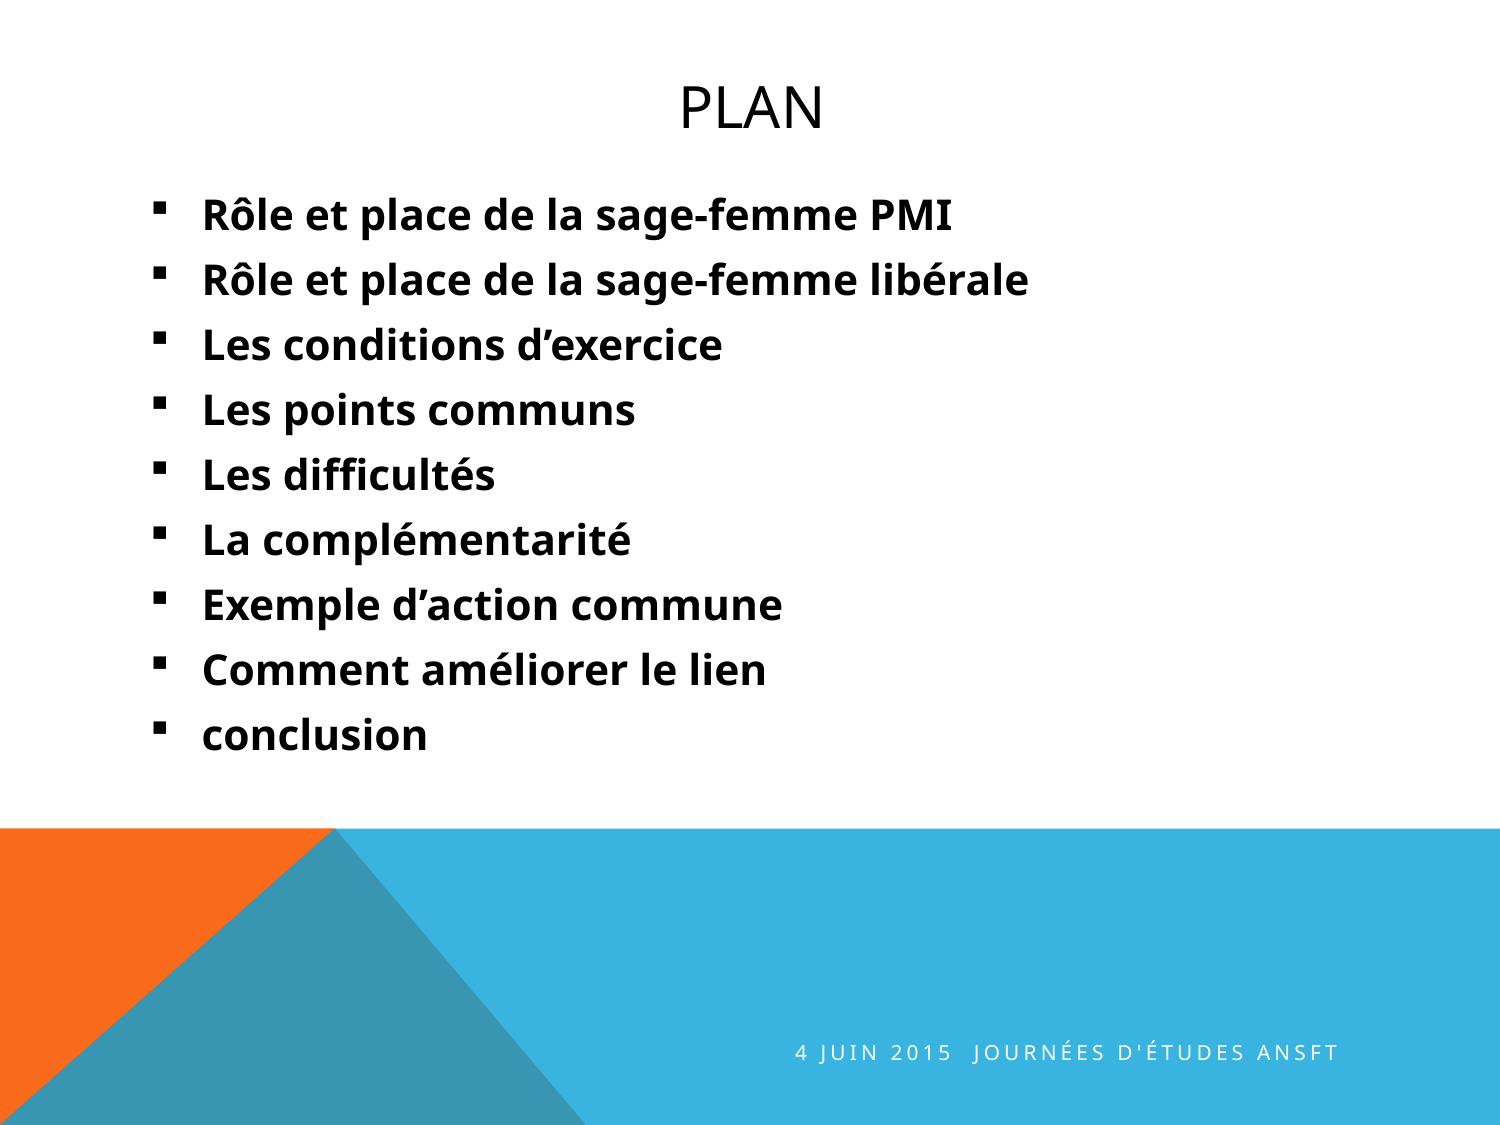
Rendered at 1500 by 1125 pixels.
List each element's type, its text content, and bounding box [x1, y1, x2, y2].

footer 4 juin 2015 journées d'études ANSFT [577, 1031, 1352, 1076]
title plan [135, 60, 1369, 150]
list Rôle et place de la sage-femme PMI Rôle et place de la sage-femme libérale Les conditions d’exercice Les points communs Les difficultés La complémentarité Exemple d’action commune Comment améliorer le lien conclusion [135, 180, 1369, 768]
